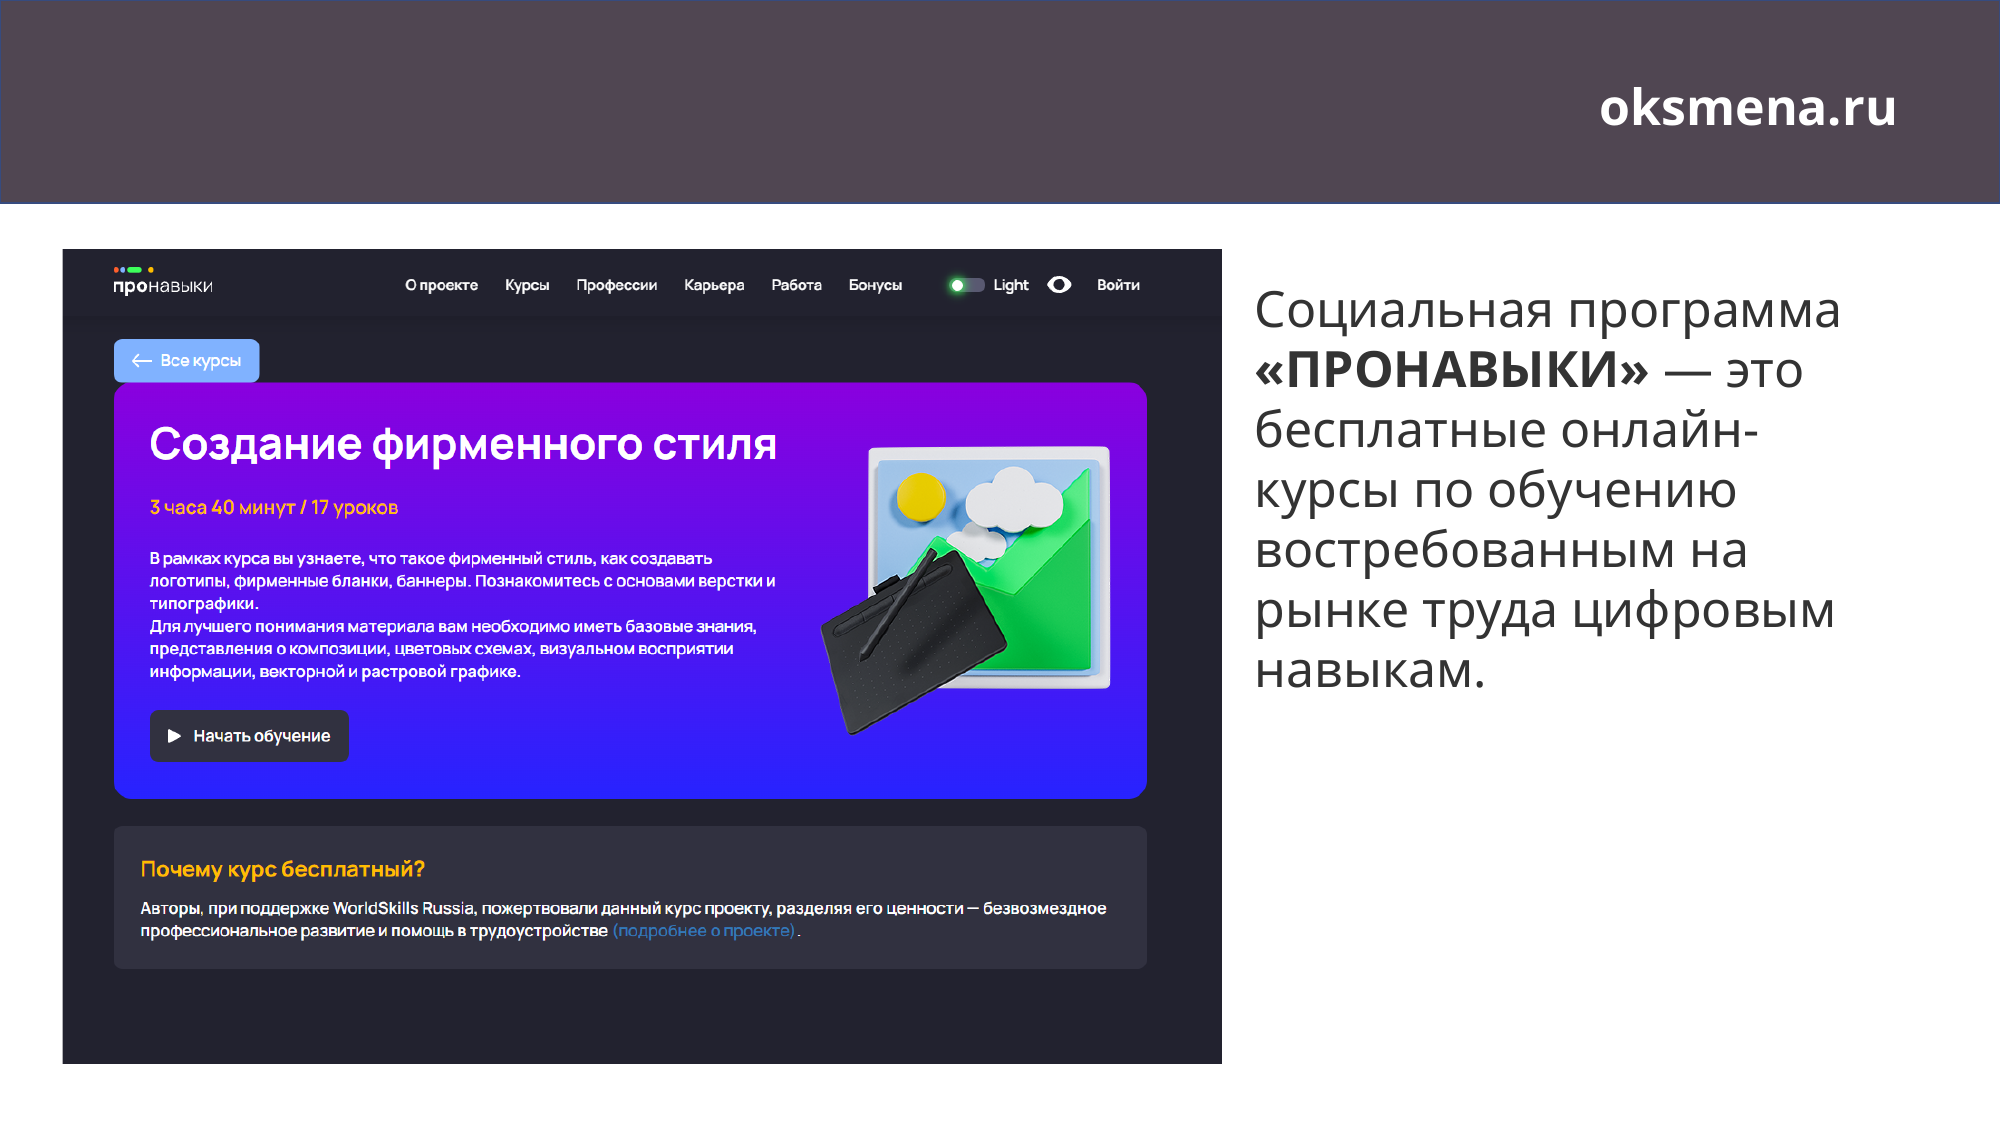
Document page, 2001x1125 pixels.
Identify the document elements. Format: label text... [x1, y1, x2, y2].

picture [62, 249, 1223, 1064]
text_box oksmena.ru [1585, 67, 2000, 143]
text_box [0, 0, 2000, 204]
text_box Социальная программа «ПРОНАВЫКИ» — это бесплатные онлайн-курсы по обучению востребованным на рынке труда цифровым навыкам. [1239, 270, 1901, 706]
